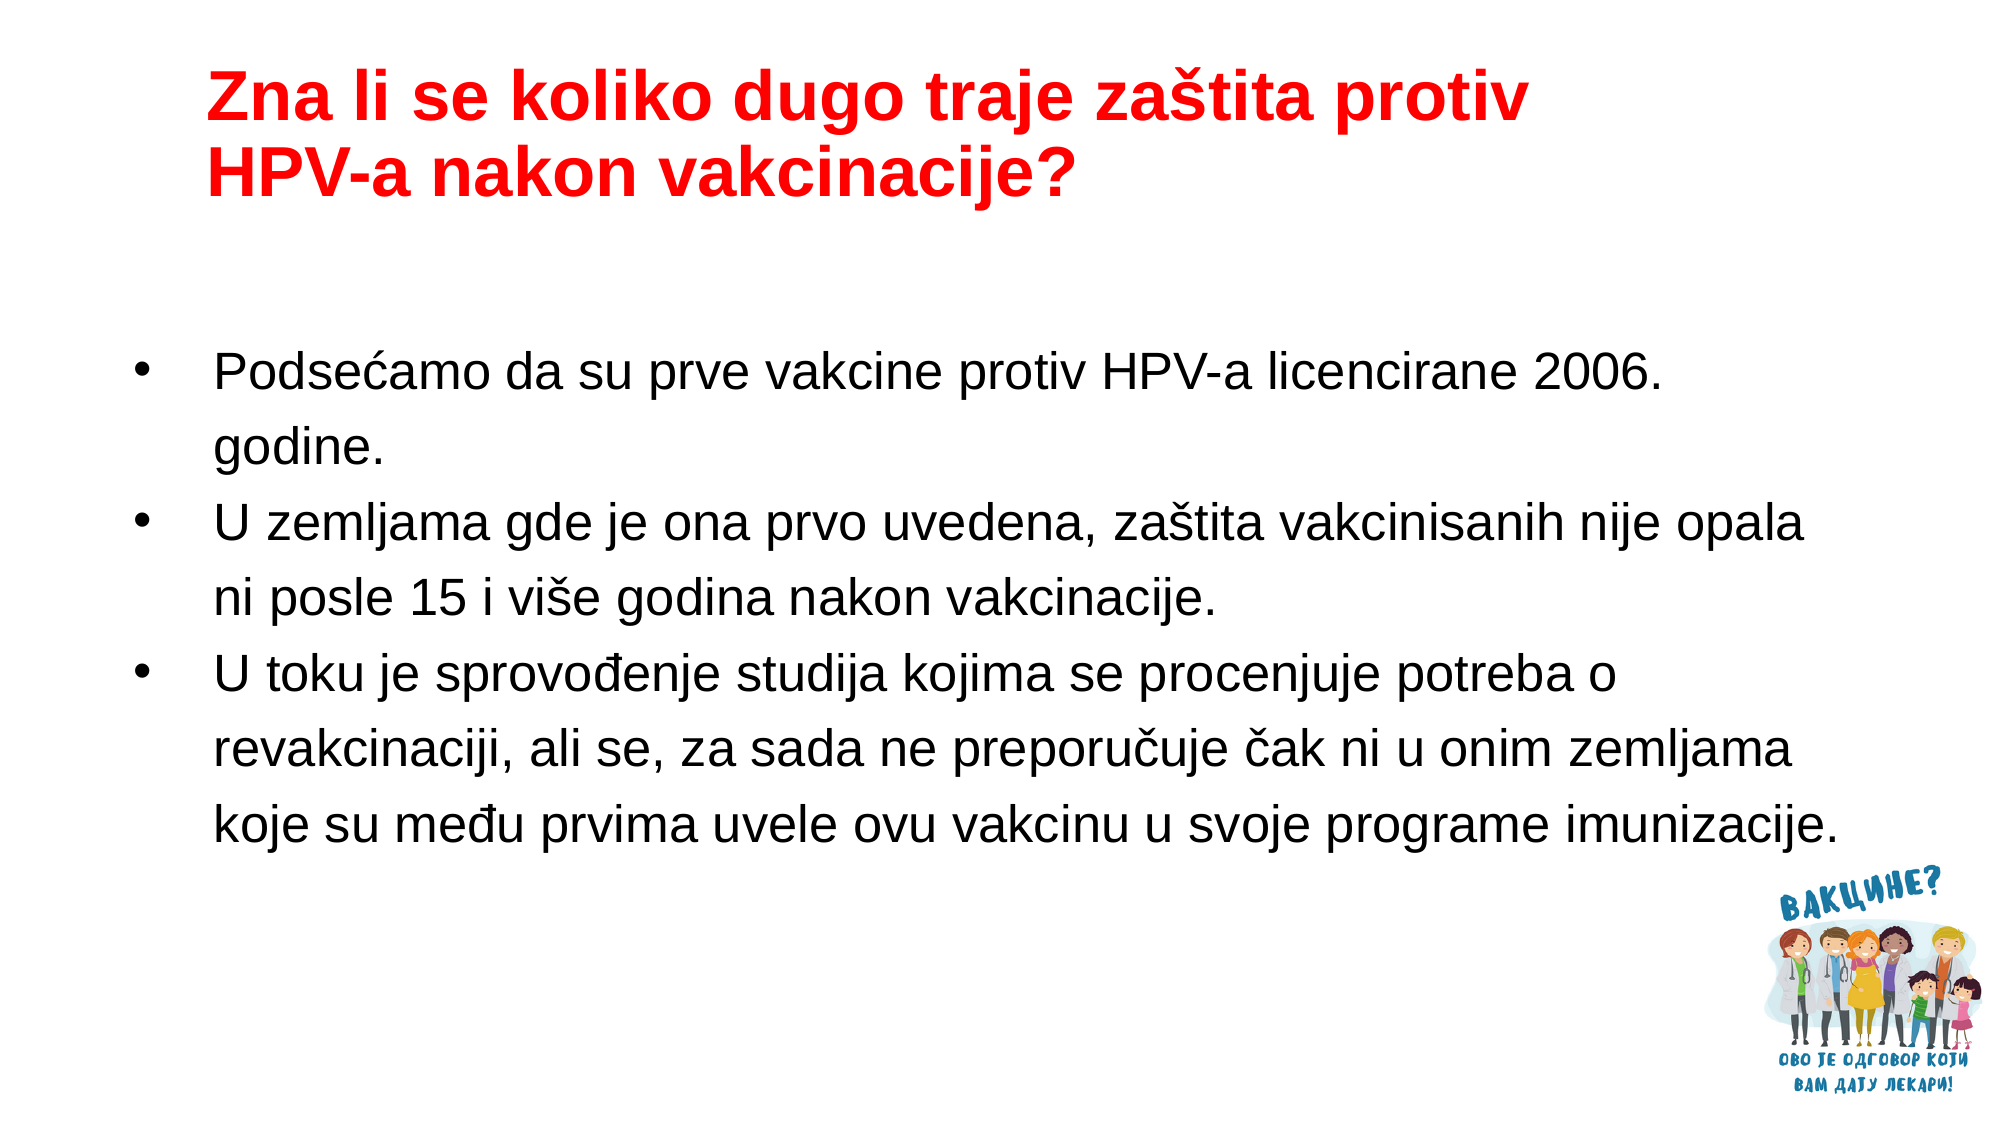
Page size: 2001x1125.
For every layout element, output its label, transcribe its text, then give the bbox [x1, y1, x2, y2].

title Zna li se koliko dugo traje zaštita protiv HPV-a nakon vakcinacije? [191, 29, 1720, 242]
text_box Podsećamo da su prve vakcine protiv HPV-a licencirane 2006. godine. U zemljama gde je ona prvo uvedena, zaštita vakcinisanih nije opala ni posle 15 i više godina nakon vakcinacije. U toku je sprovođenje studija kojima se procenjuje potreba o revakcinaciji, ali se, za sada ne preporučuje čak ni u onim zemljama koje su među prvima uvele ovu vakcinu u svoje programe imunizacije. [86, 316, 1860, 939]
picture [1744, 856, 2000, 1110]
